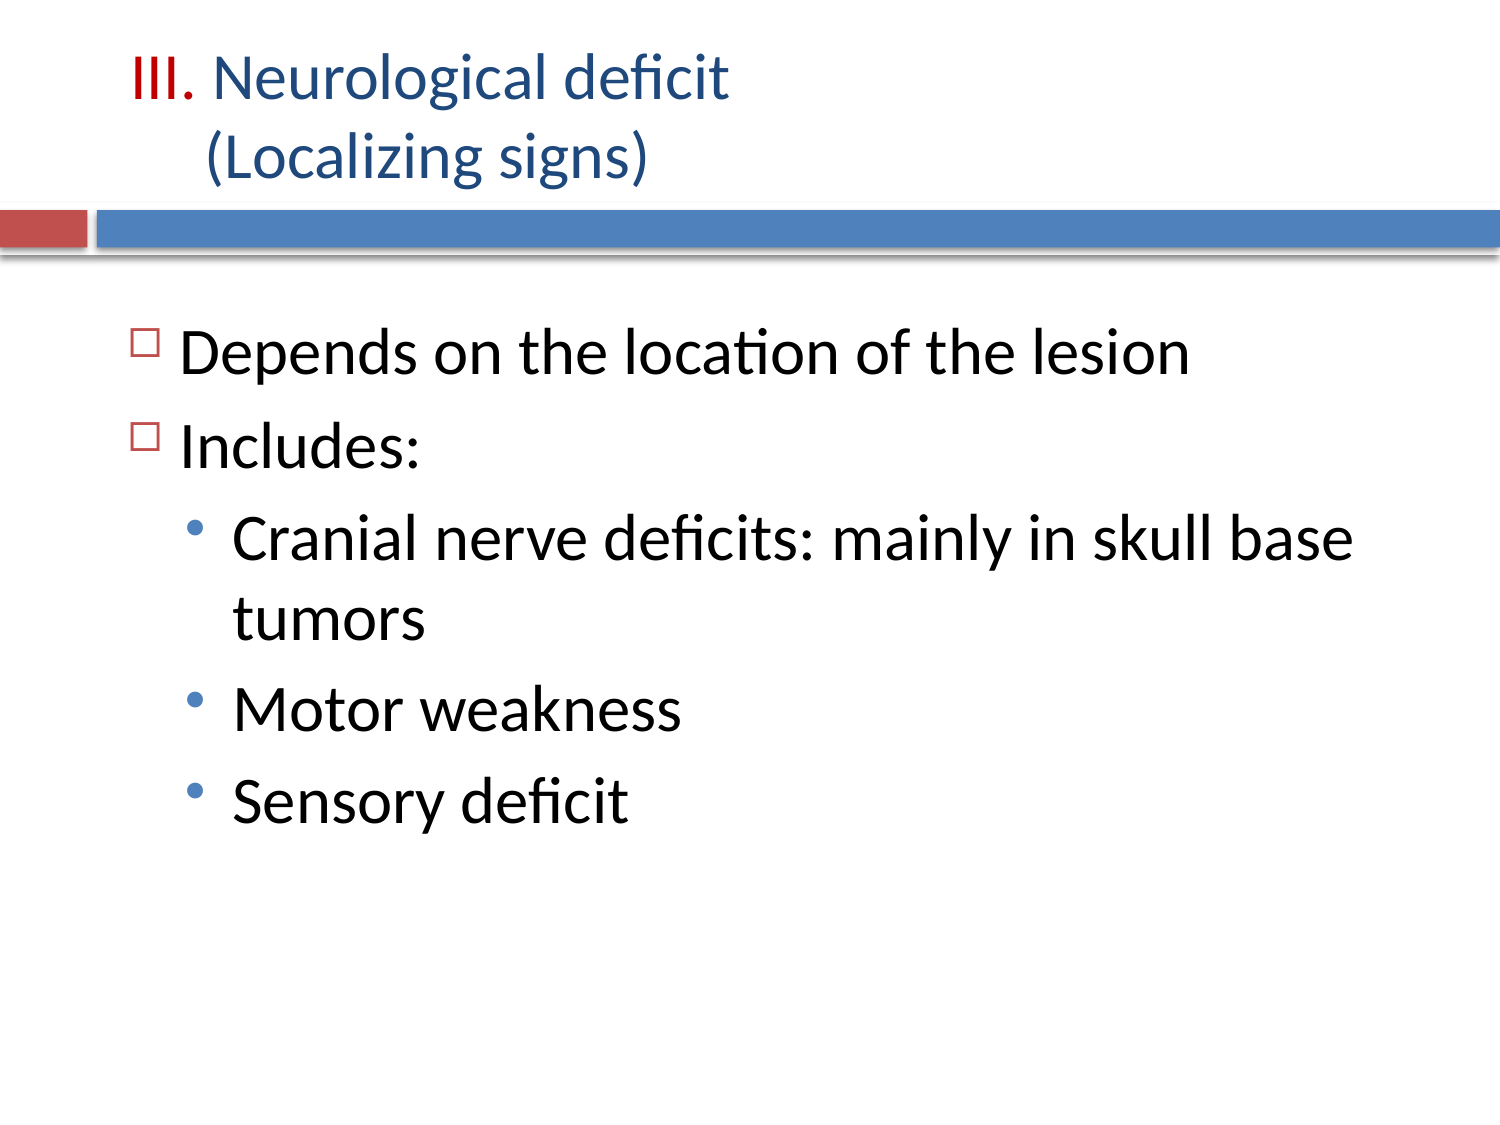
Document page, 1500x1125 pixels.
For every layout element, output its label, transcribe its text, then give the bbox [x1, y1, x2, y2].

title III. Neurological deficit (Localizing signs) [100, 24, 1438, 200]
list Depends on the location of the lesion Includes: Cranial nerve deficits: mainly in skull base tumors Motor weakness Sensory deficit [112, 299, 1466, 1025]
